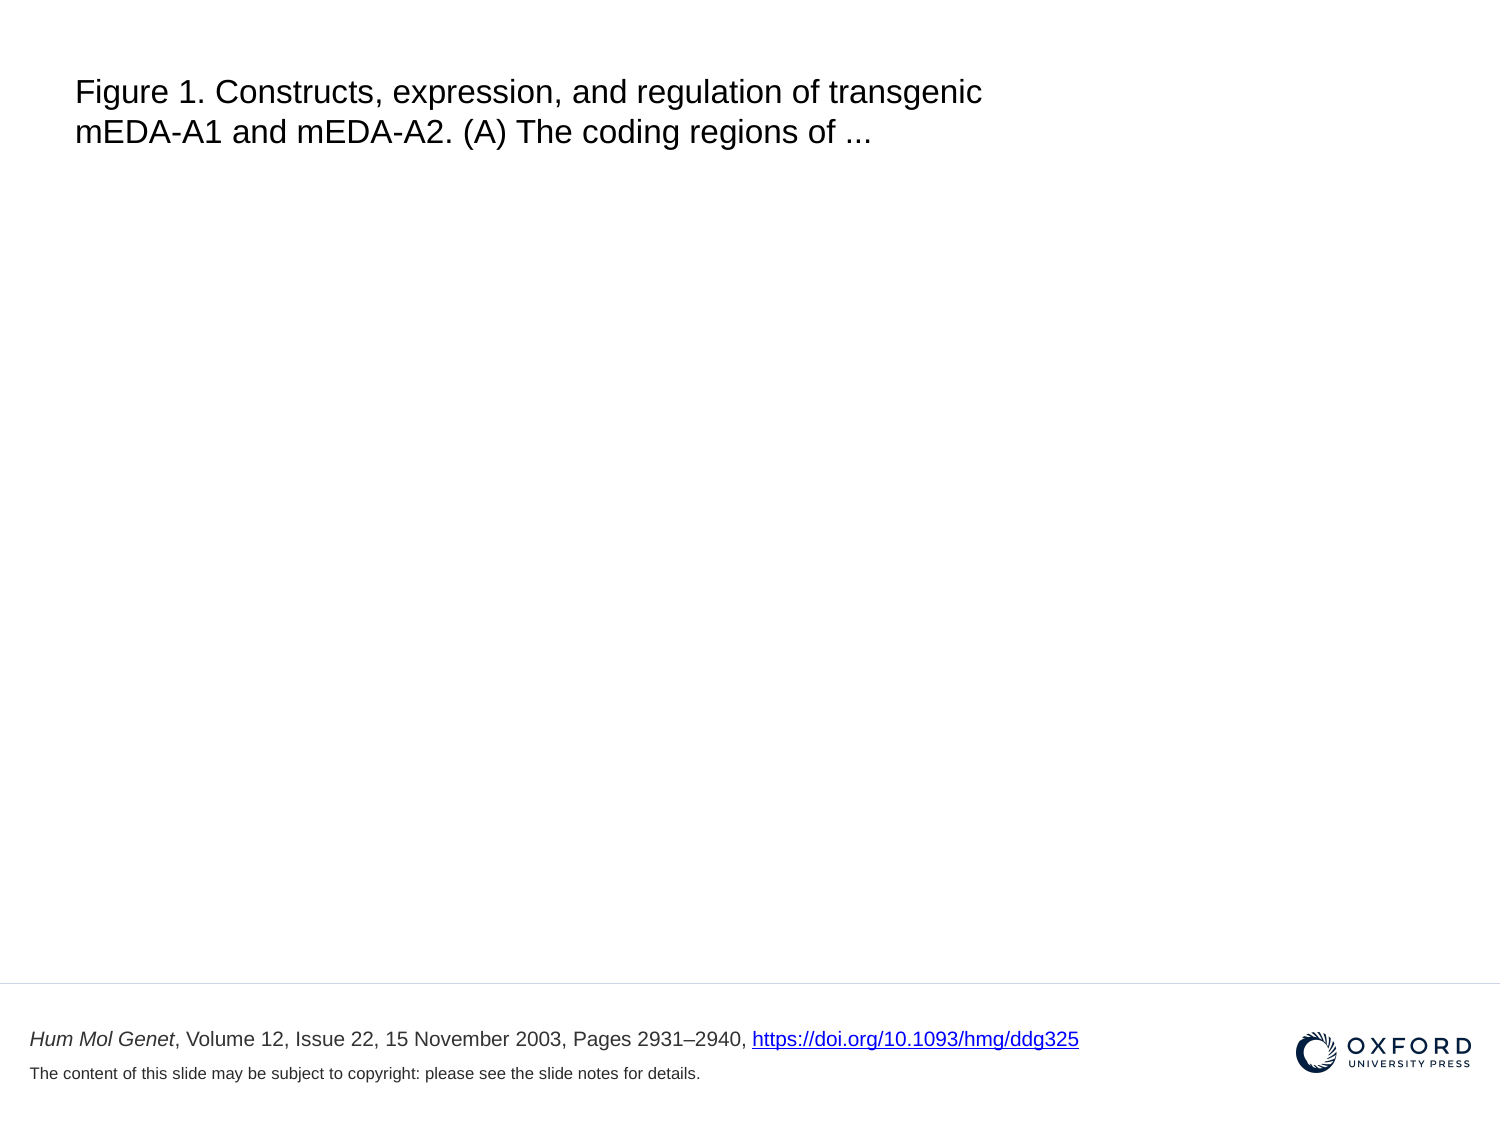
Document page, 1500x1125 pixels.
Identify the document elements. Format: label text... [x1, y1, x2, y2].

title Figure 1. Constructs, expression, and regulation of transgenic mEDA-A1 and mEDA-A2. (A) The coding regions of ... [75, 69, 1078, 171]
picture [1296, 1032, 1471, 1073]
footer Hum Mol Genet, Volume 12, Issue 22, 15 November 2003, Pages 2931–2940, https://doi.org/10.1093/hmg/ddg325 The content of this slide may be subject to copyright: please see the slide notes for details. [0, 983, 1260, 1125]
